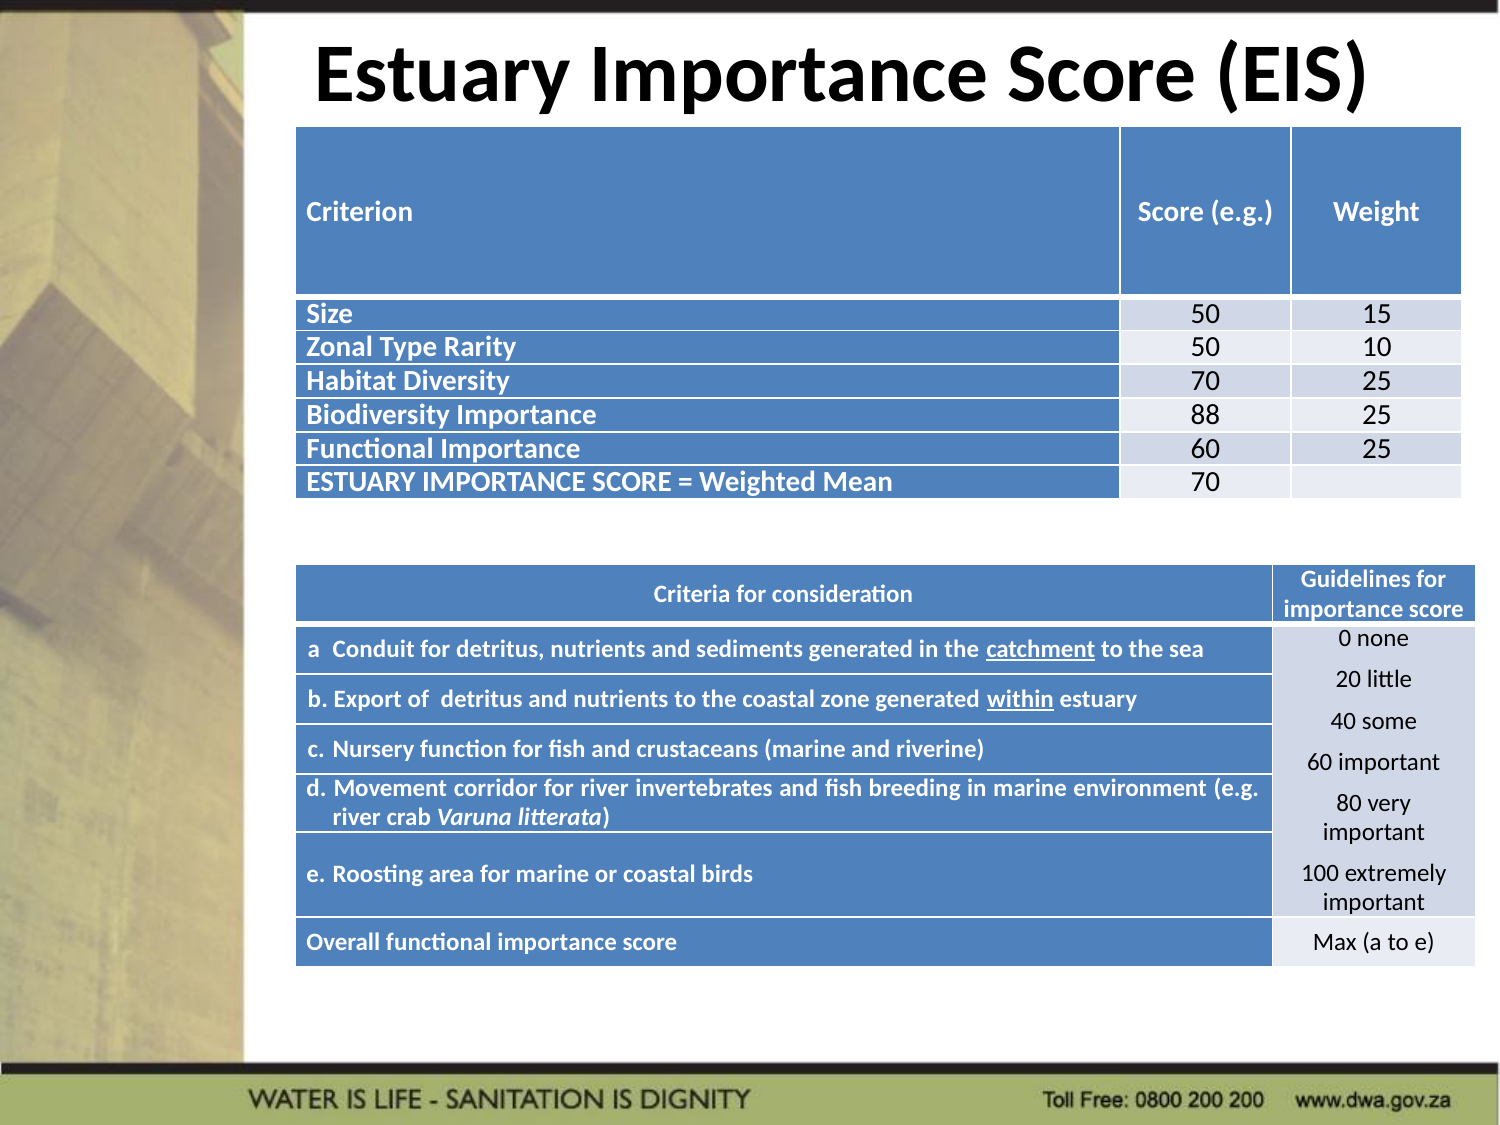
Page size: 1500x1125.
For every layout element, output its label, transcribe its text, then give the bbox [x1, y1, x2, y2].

table_cell d. Movement corridor for river invertebrates and fish breeding in marine environment (e.g. river crab Varuna litterata) [296, 775, 1272, 831]
table_cell 50 [1121, 331, 1290, 363]
table_cell Max (a to e) [1273, 918, 1475, 966]
table_header Criteria for consideration [296, 565, 1272, 621]
table_cell c. Nursery function for fish and crustaceans (marine and riverine) [296, 725, 1272, 773]
table_cell Functional Importance [296, 433, 1119, 464]
table_header Weight [1292, 127, 1461, 294]
table_header Score (e.g.) [1121, 127, 1290, 294]
table_cell 25 [1292, 399, 1461, 431]
table_cell Size [296, 300, 1119, 330]
table_cell Biodiversity Importance [296, 399, 1119, 431]
table_cell 70 [1121, 466, 1290, 498]
table_cell Zonal Type Rarity [296, 331, 1119, 363]
table_cell ESTUARY IMPORTANCE SCORE = Weighted Mean [296, 466, 1119, 498]
table_cell 10 [1292, 331, 1461, 363]
table_cell Overall functional importance score [296, 918, 1272, 966]
table_header Criterion [296, 127, 1119, 294]
table_cell 0 none 20 little 40 some 60 important 80 very important 100 extremely important [1273, 627, 1475, 916]
table_cell 60 [1121, 433, 1290, 464]
table_header Guidelines for importance score [1273, 565, 1475, 621]
picture [0, 0, 1500, 1125]
table_cell 25 [1292, 433, 1461, 464]
title Estuary Importance Score (EIS) [259, 10, 1425, 198]
table_cell Habitat Diversity [296, 365, 1119, 397]
table_cell 50 [1121, 300, 1290, 330]
table_cell 15 [1292, 300, 1461, 330]
table_cell 70 [1121, 365, 1290, 397]
table_cell 88 [1121, 399, 1290, 431]
table_cell b. Export of detritus and nutrients to the coastal zone generated within estuary [296, 675, 1272, 723]
table_cell a Conduit for detritus, nutrients and sediments generated in the catchment to the sea [296, 627, 1272, 673]
table_cell e. Roosting area for marine or coastal birds [296, 833, 1272, 916]
table_cell [1292, 466, 1461, 498]
table_cell 25 [1292, 365, 1461, 397]
